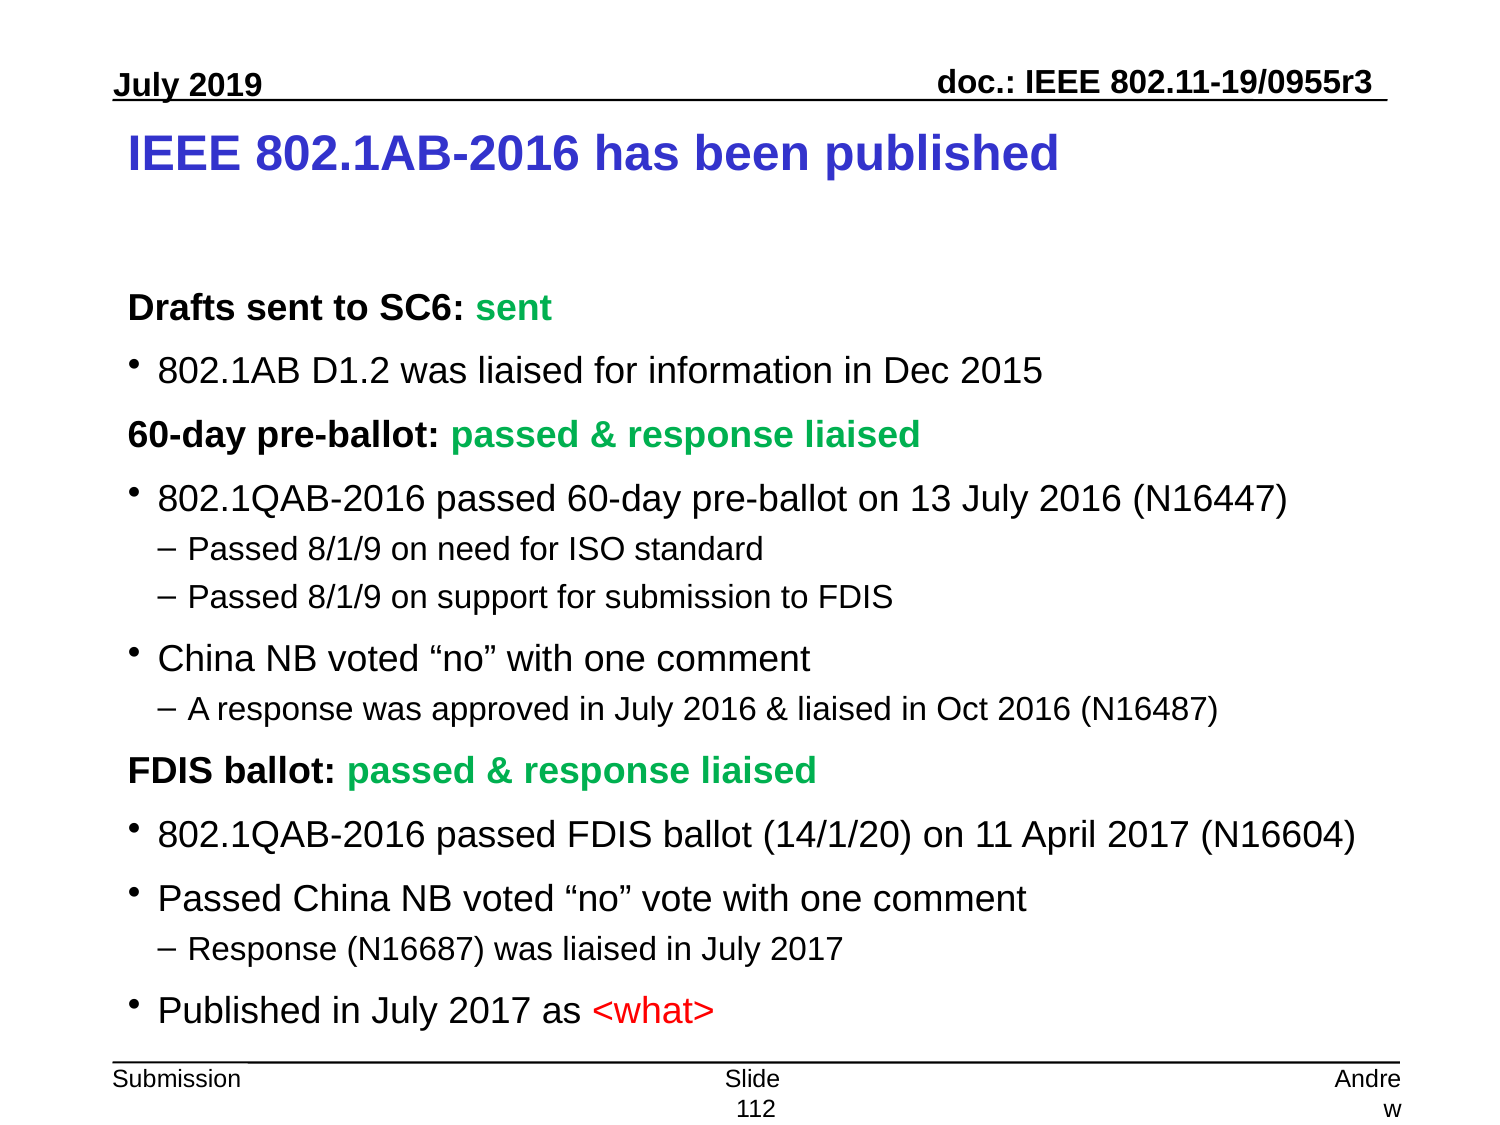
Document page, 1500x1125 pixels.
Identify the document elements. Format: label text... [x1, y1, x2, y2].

list Drafts sent to SC6: sent 802.1AB D1.2 was liaised for information in Dec 2015 60-day pre-ballot: passed & response liaised 802.1QAB-2016 passed 60-day pre-ballot on 13 July 2016 (N16447) Passed 8/1/9 on need for ISO standard Passed 8/1/9 on support for submission to FDIS China NB voted “no” with one comment A response was approved in July 2016 & liaised in Oct 2016 (N16487) FDIS ballot: passed & response liaised 802.1QAB-2016 passed FDIS ballot (14/1/20) on 11 April 2017 (N16604) Passed China NB voted “no” vote with one comment Response (N16687) was liaised in July 2017 Published in July 2017 as <what> [112, 275, 1388, 950]
title IEEE 802.1AB-2016 has been published [112, 112, 1388, 275]
slide_number Slide 112 [709, 1061, 803, 1093]
footer Andrew Myles, Cisco [1320, 1061, 1402, 1093]
